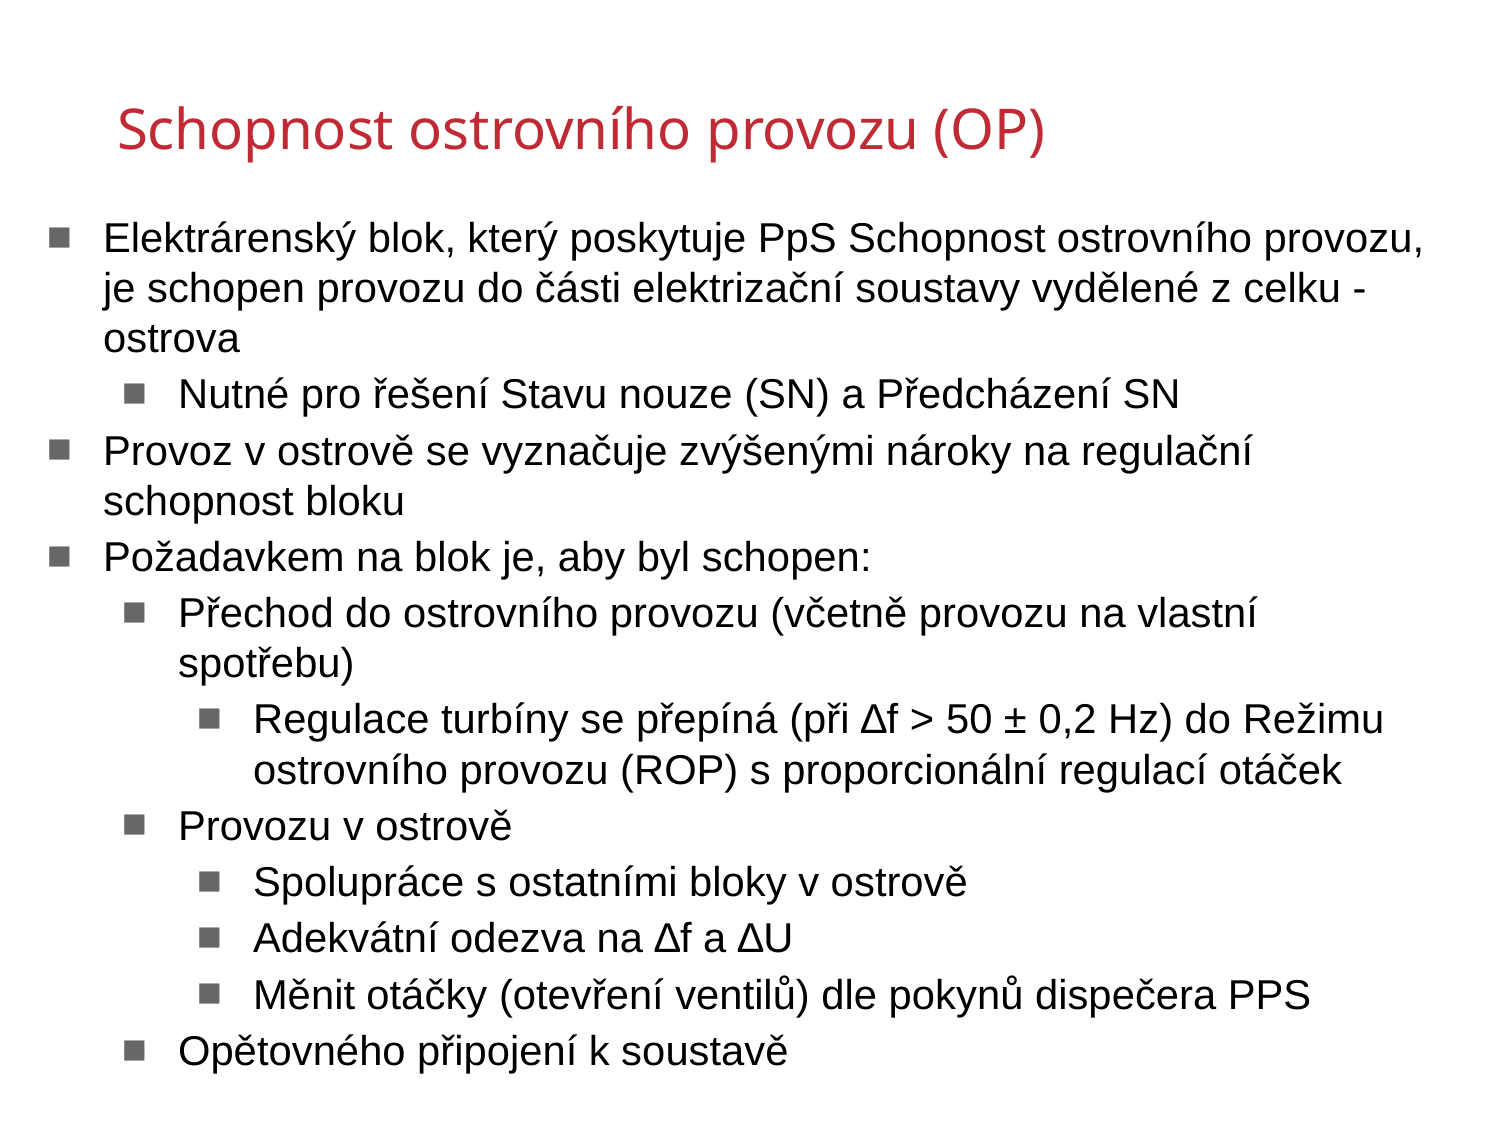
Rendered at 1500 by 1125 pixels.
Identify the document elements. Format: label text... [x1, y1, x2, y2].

text_box Elektrárenský blok, který poskytuje PpS Schopnost ostrovního provozu, je schopen provozu do části elektrizační soustavy vydělené z celku - ostrova Nutné pro řešení Stavu nouze (SN) a Předcházení SN Provoz v ostrově se vyznačuje zvýšenými nároky na regulační schopnost bloku Požadavkem na blok je, aby byl schopen: Přechod do ostrovního provozu (včetně provozu na vlastní spotřebu) Regulace turbíny se přepíná (při ∆f > 50 ± 0,2 Hz) do Režimu ostrovního provozu (ROP) s proporcionální regulací otáček Provozu v ostrově Spolupráce s ostatními bloky v ostrově Adekvátní odezva na ∆f a ∆U Měnit otáčky (otevření ventilů) dle pokynů dispečera PPS Opětovného připojení k soustavě [46, 210, 1442, 1071]
text_box Schopnost ostrovního provozu (OP) [117, 93, 1423, 162]
